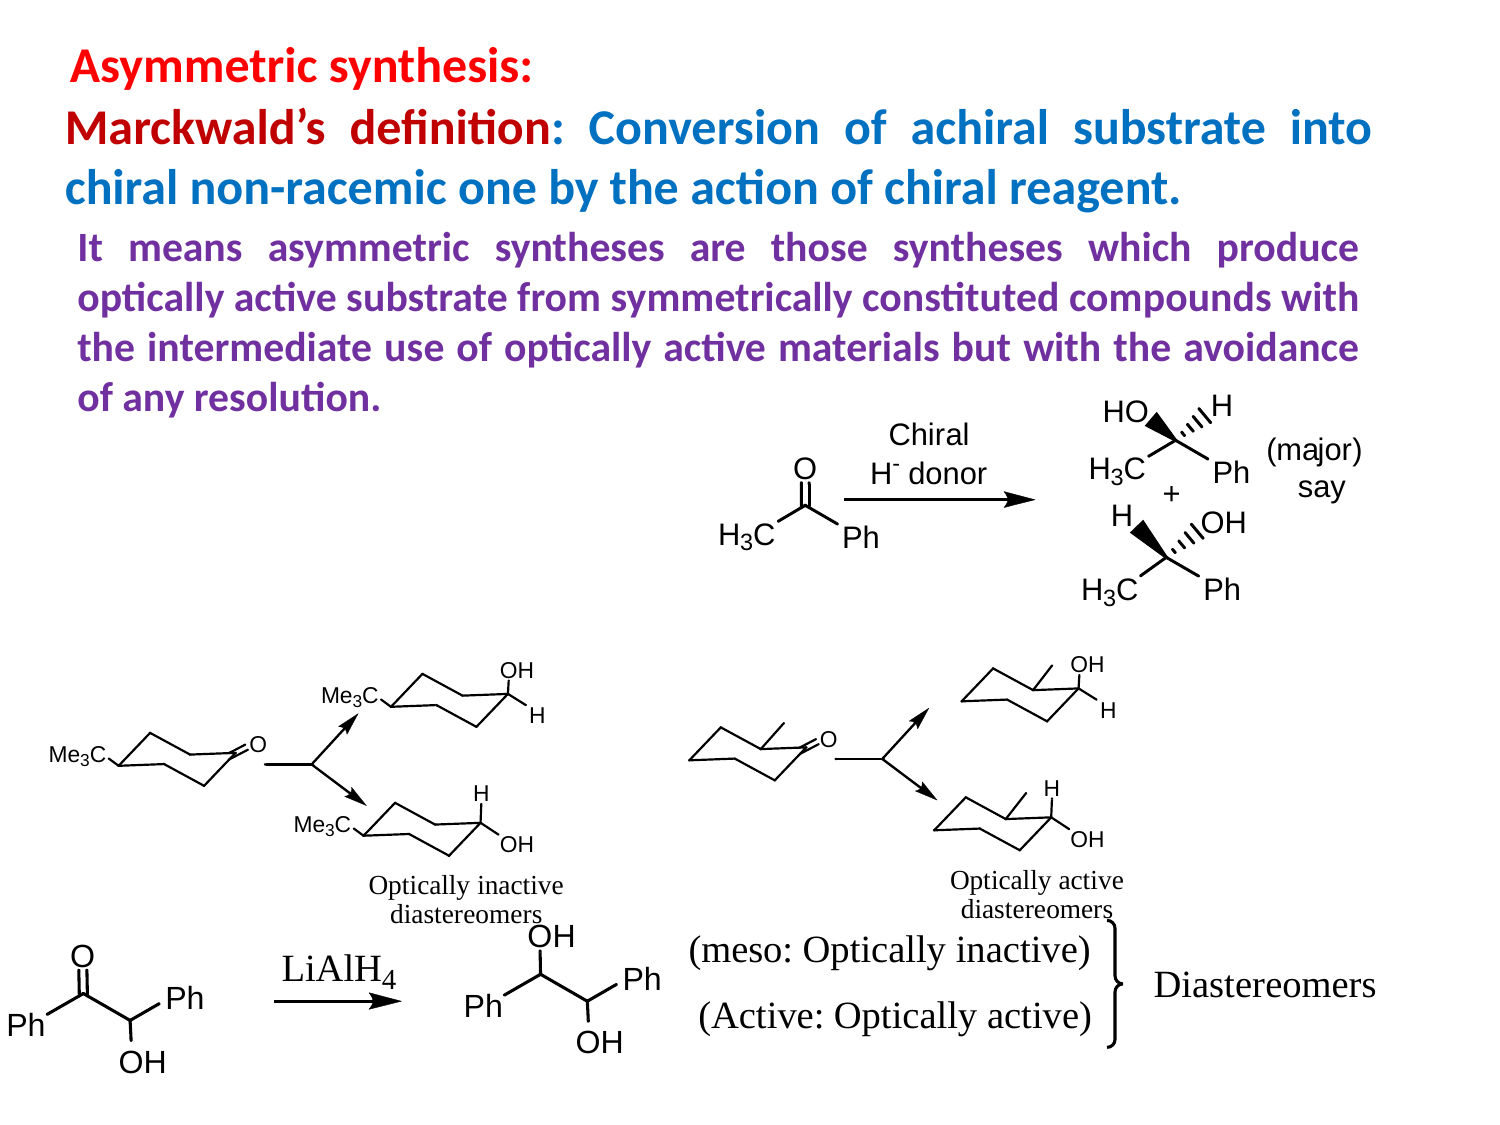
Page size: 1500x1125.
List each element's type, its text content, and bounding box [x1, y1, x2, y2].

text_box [714, 387, 1376, 613]
text_box It means asymmetric syntheses are those syntheses which produce optically active substrate from symmetrically constituted compounds with the intermediate use of optically active materials but with the avoidance of any resolution. [62, 212, 1375, 428]
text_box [43, 649, 1133, 910]
text_box Asymmetric synthesis: [55, 24, 560, 87]
text_box Marckwald’s definition: Conversion of achiral substrate into chiral non-racemic one by the action of chiral reagent. [49, 87, 1388, 223]
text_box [0, 912, 1388, 1076]
